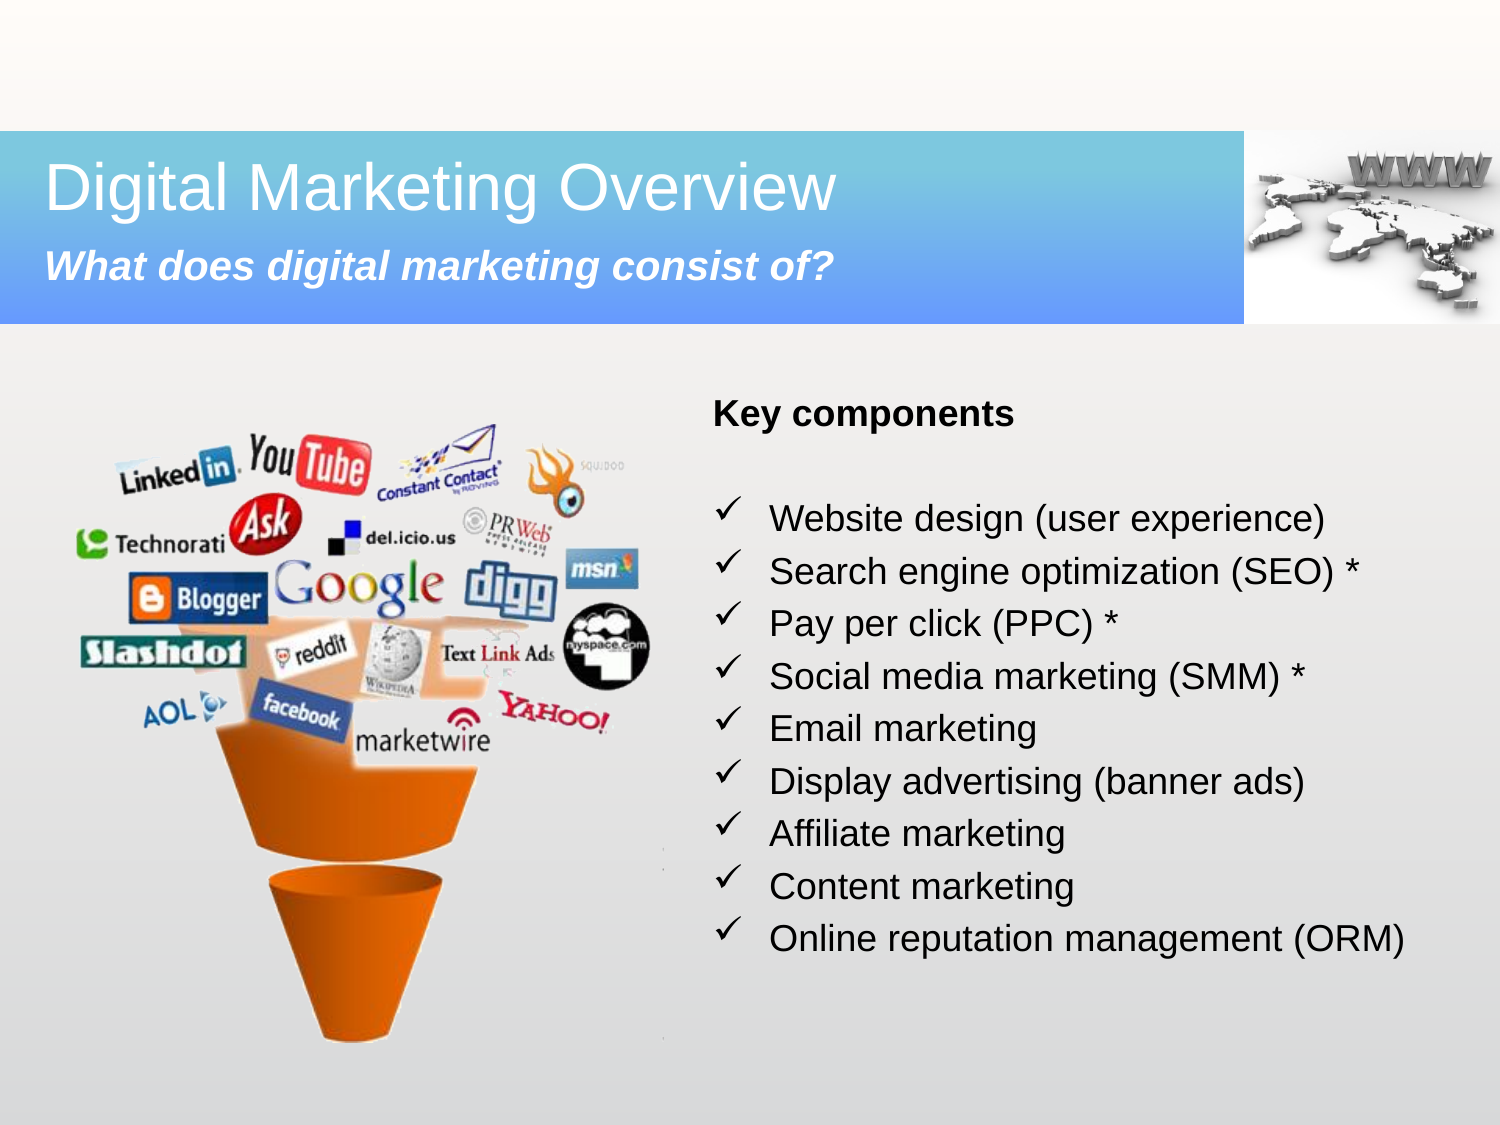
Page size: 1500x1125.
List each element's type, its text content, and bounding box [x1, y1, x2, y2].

title Digital Marketing Overview [29, 136, 1088, 230]
picture [75, 424, 664, 1043]
list What does digital marketing consist of? [29, 237, 1094, 297]
picture [1244, 130, 1500, 324]
list Key components Website design (user experience) Search engine optimization (SEO) * Pay per click (PPC) * Social media marketing (SMM) * Email marketing Display advertising (banner ads) Affiliate marketing Content marketing Online reputation management (ORM) [697, 381, 1469, 1055]
